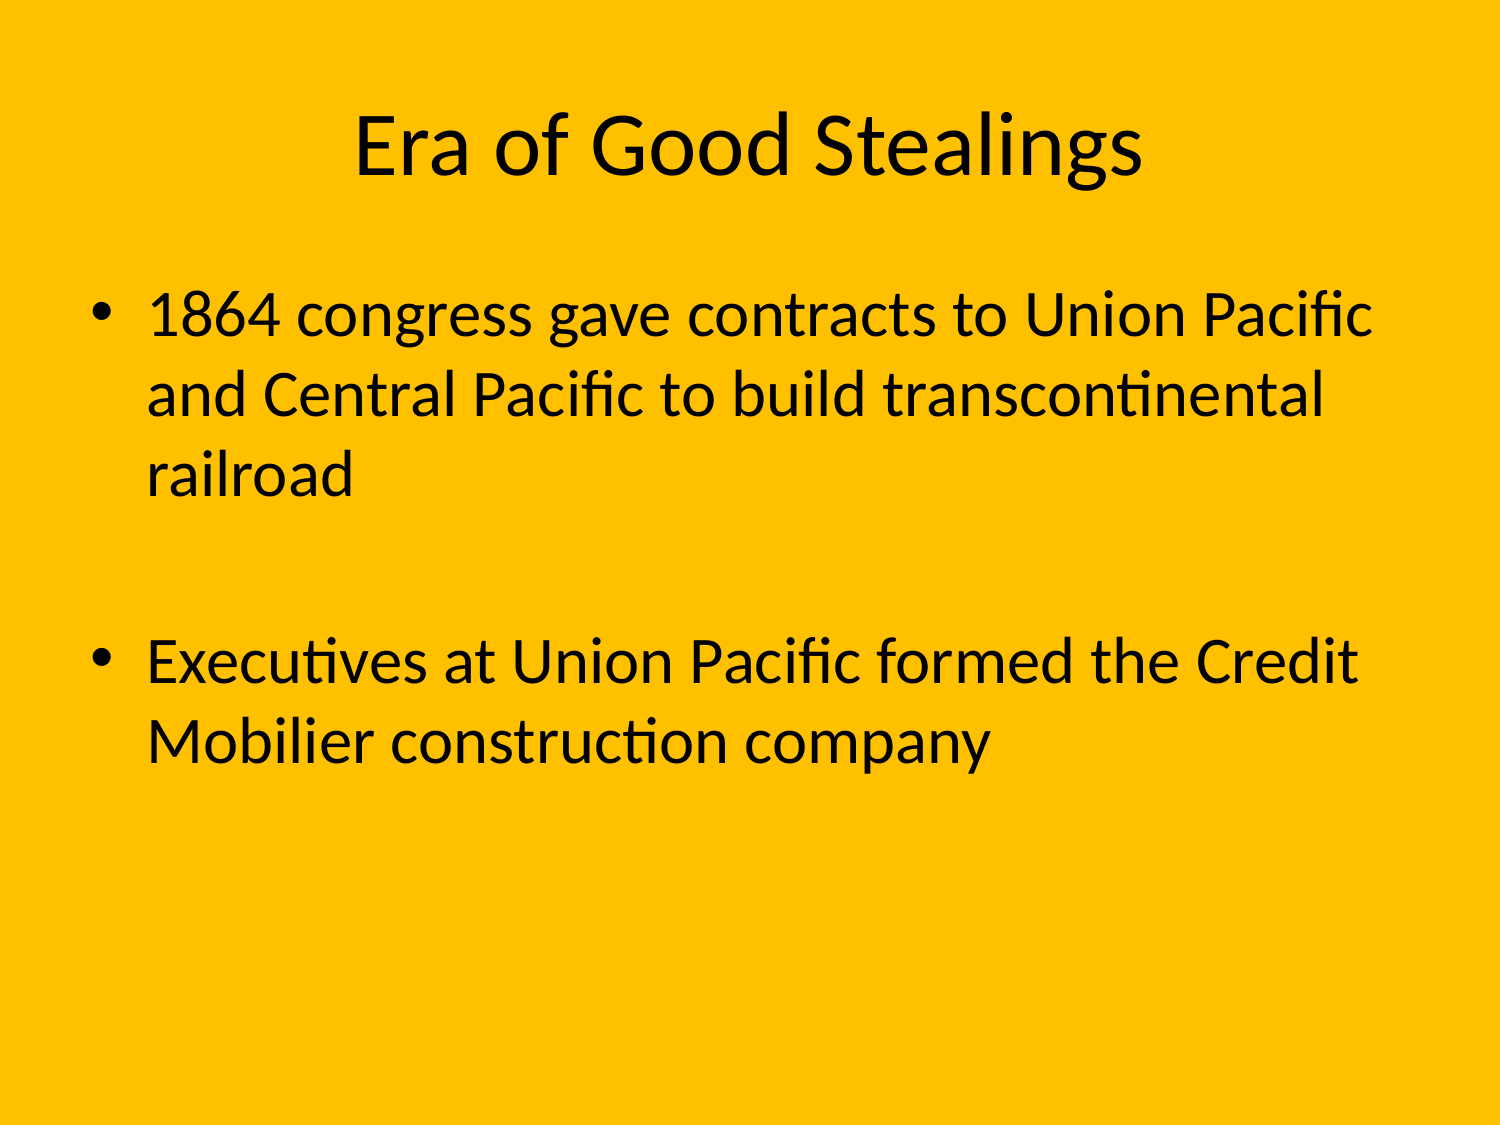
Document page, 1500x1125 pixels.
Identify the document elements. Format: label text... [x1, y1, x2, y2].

list 1864 congress gave contracts to Union Pacific and Central Pacific to build transcontinental railroad Executives at Union Pacific formed the Credit Mobilier construction company [75, 262, 1425, 1005]
title Era of Good Stealings [75, 45, 1425, 233]
